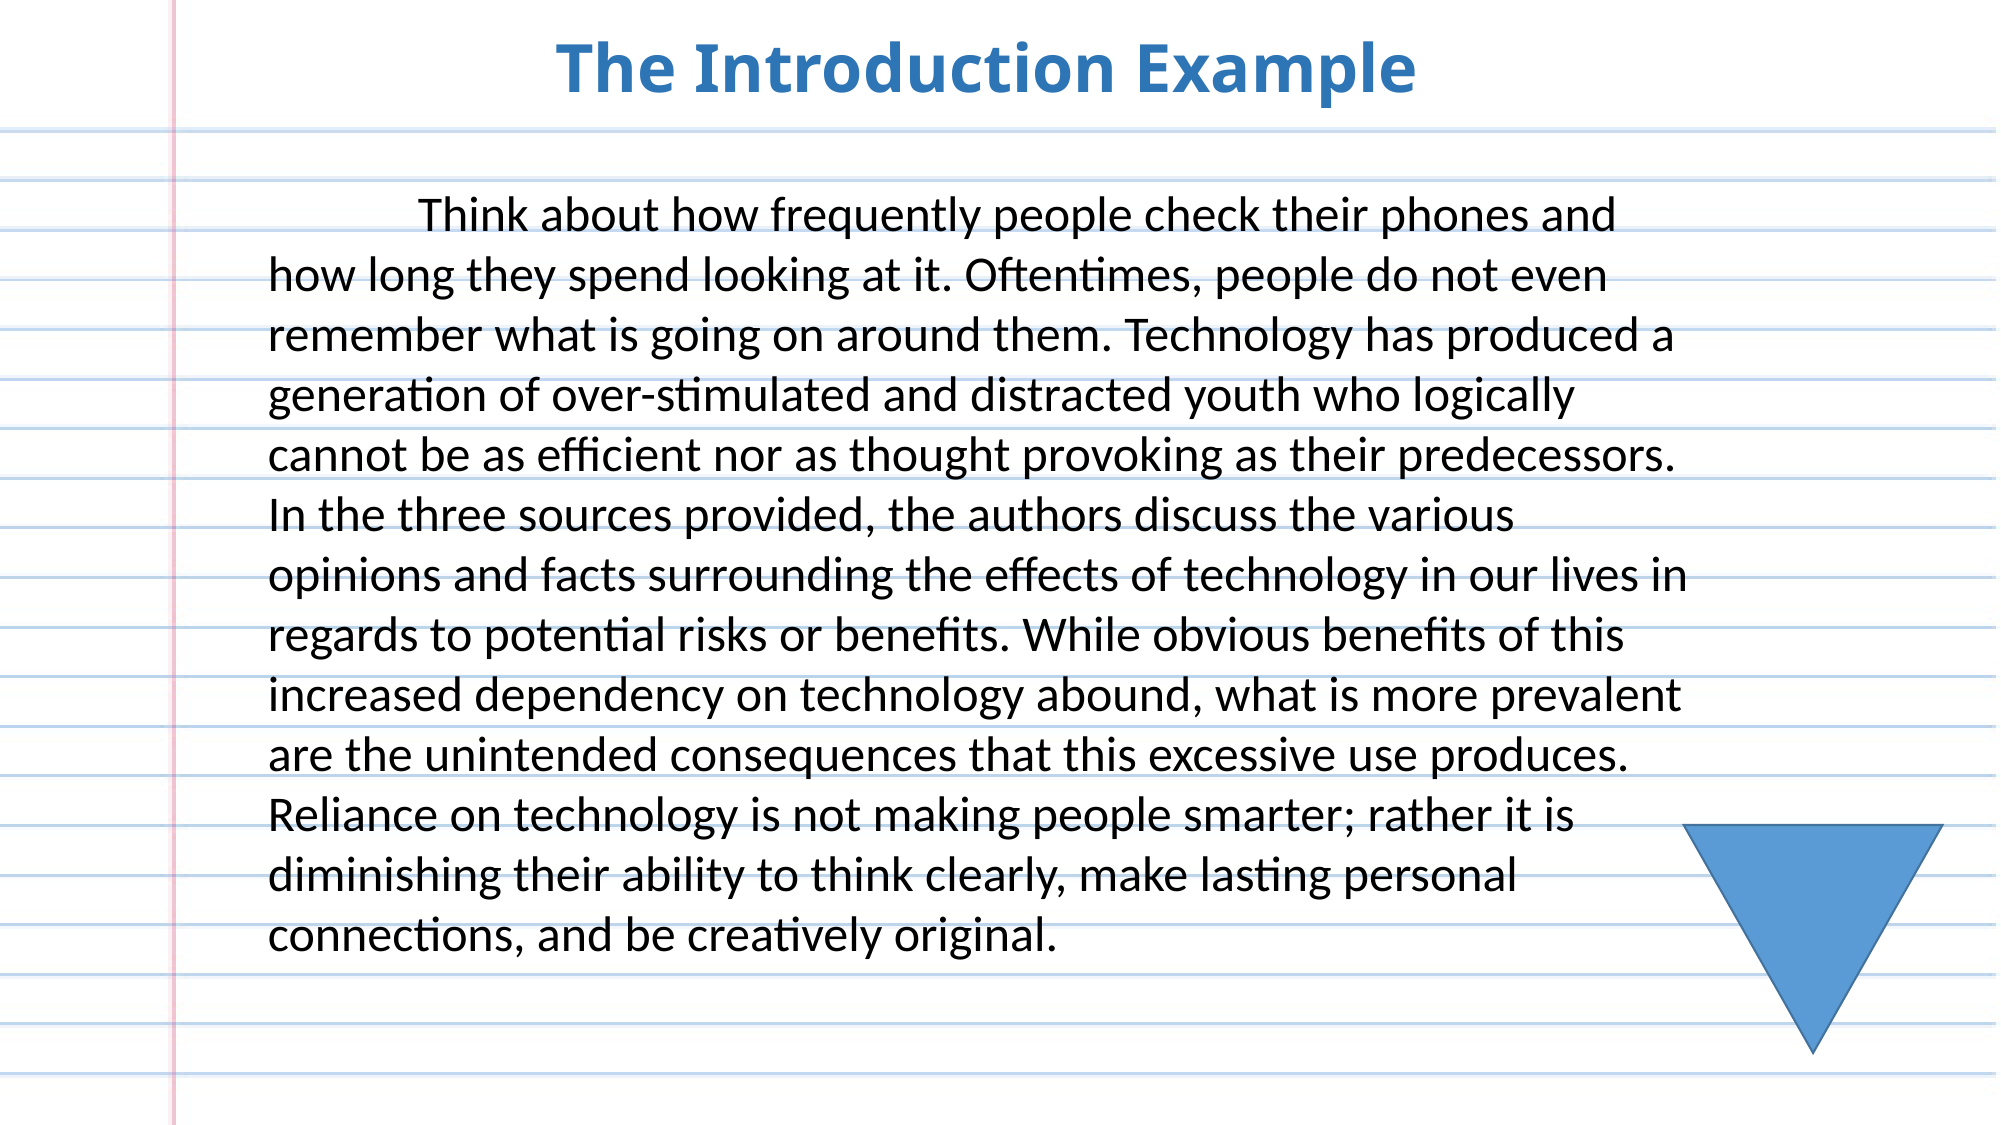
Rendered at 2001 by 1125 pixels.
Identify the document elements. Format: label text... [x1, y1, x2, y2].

text_box Think about how frequently people check their phones and how long they spend looking at it. Oftentimes, people do not even remember what is going on around them. Technology has produced a generation of over-stimulated and distracted youth who logically cannot be as efficient nor as thought provoking as their predecessors. In the three sources provided, the authors discuss the various opinions and facts surrounding the effects of technology in our lives in regards to potential risks or benefits. While obvious benefits of this increased dependency on technology abound, what is more prevalent are the unintended consequences that this excessive use produces. Reliance on technology is not making people smarter; rather it is diminishing their ability to think clearly, make lasting personal connections, and be creatively original. [253, 174, 1707, 1105]
picture [0, 0, 2001, 1125]
text_box The Introduction Example [101, 18, 1874, 114]
text_box [1681, 823, 1945, 1056]
